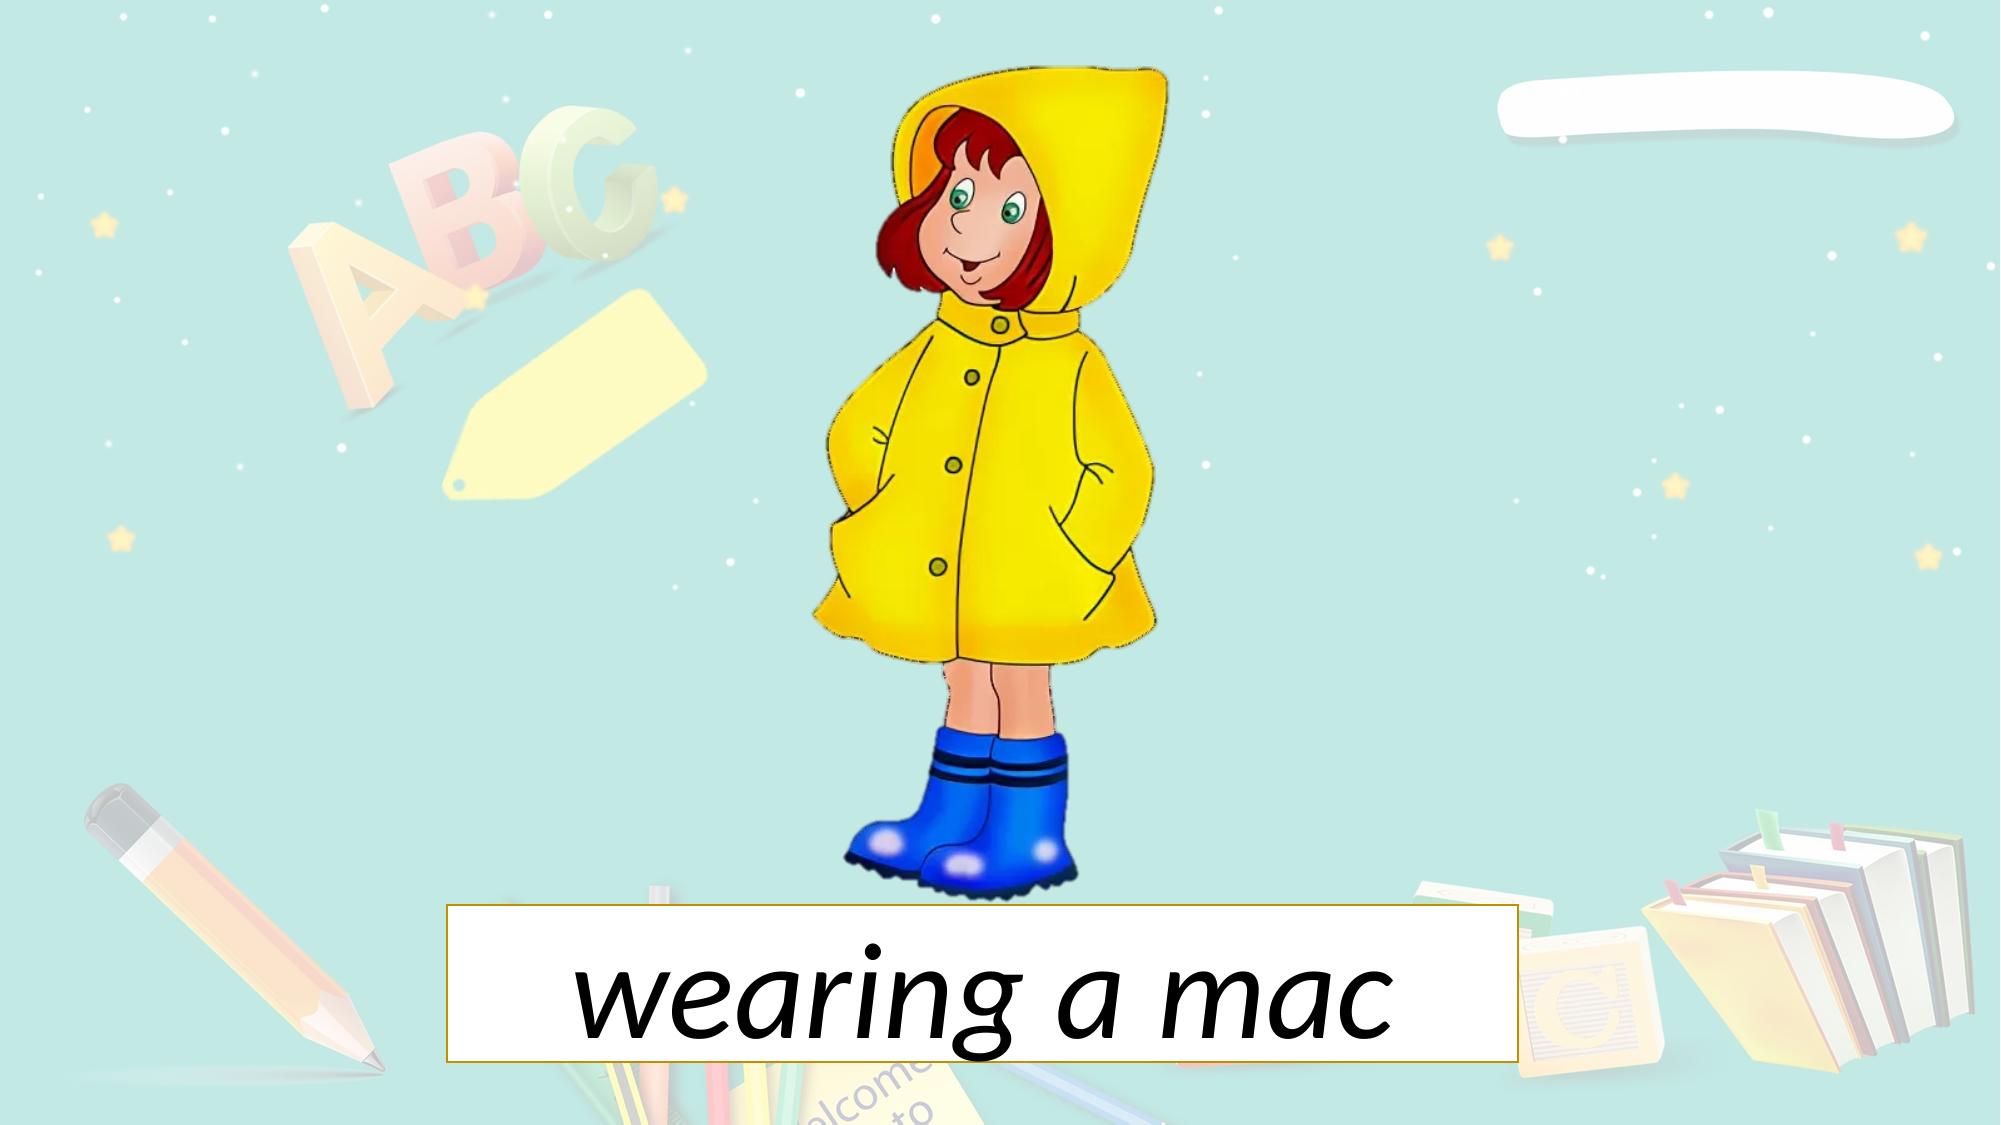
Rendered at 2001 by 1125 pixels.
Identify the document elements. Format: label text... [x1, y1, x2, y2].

picture [704, 29, 1326, 905]
text_box wearing a mac [446, 904, 1519, 1063]
